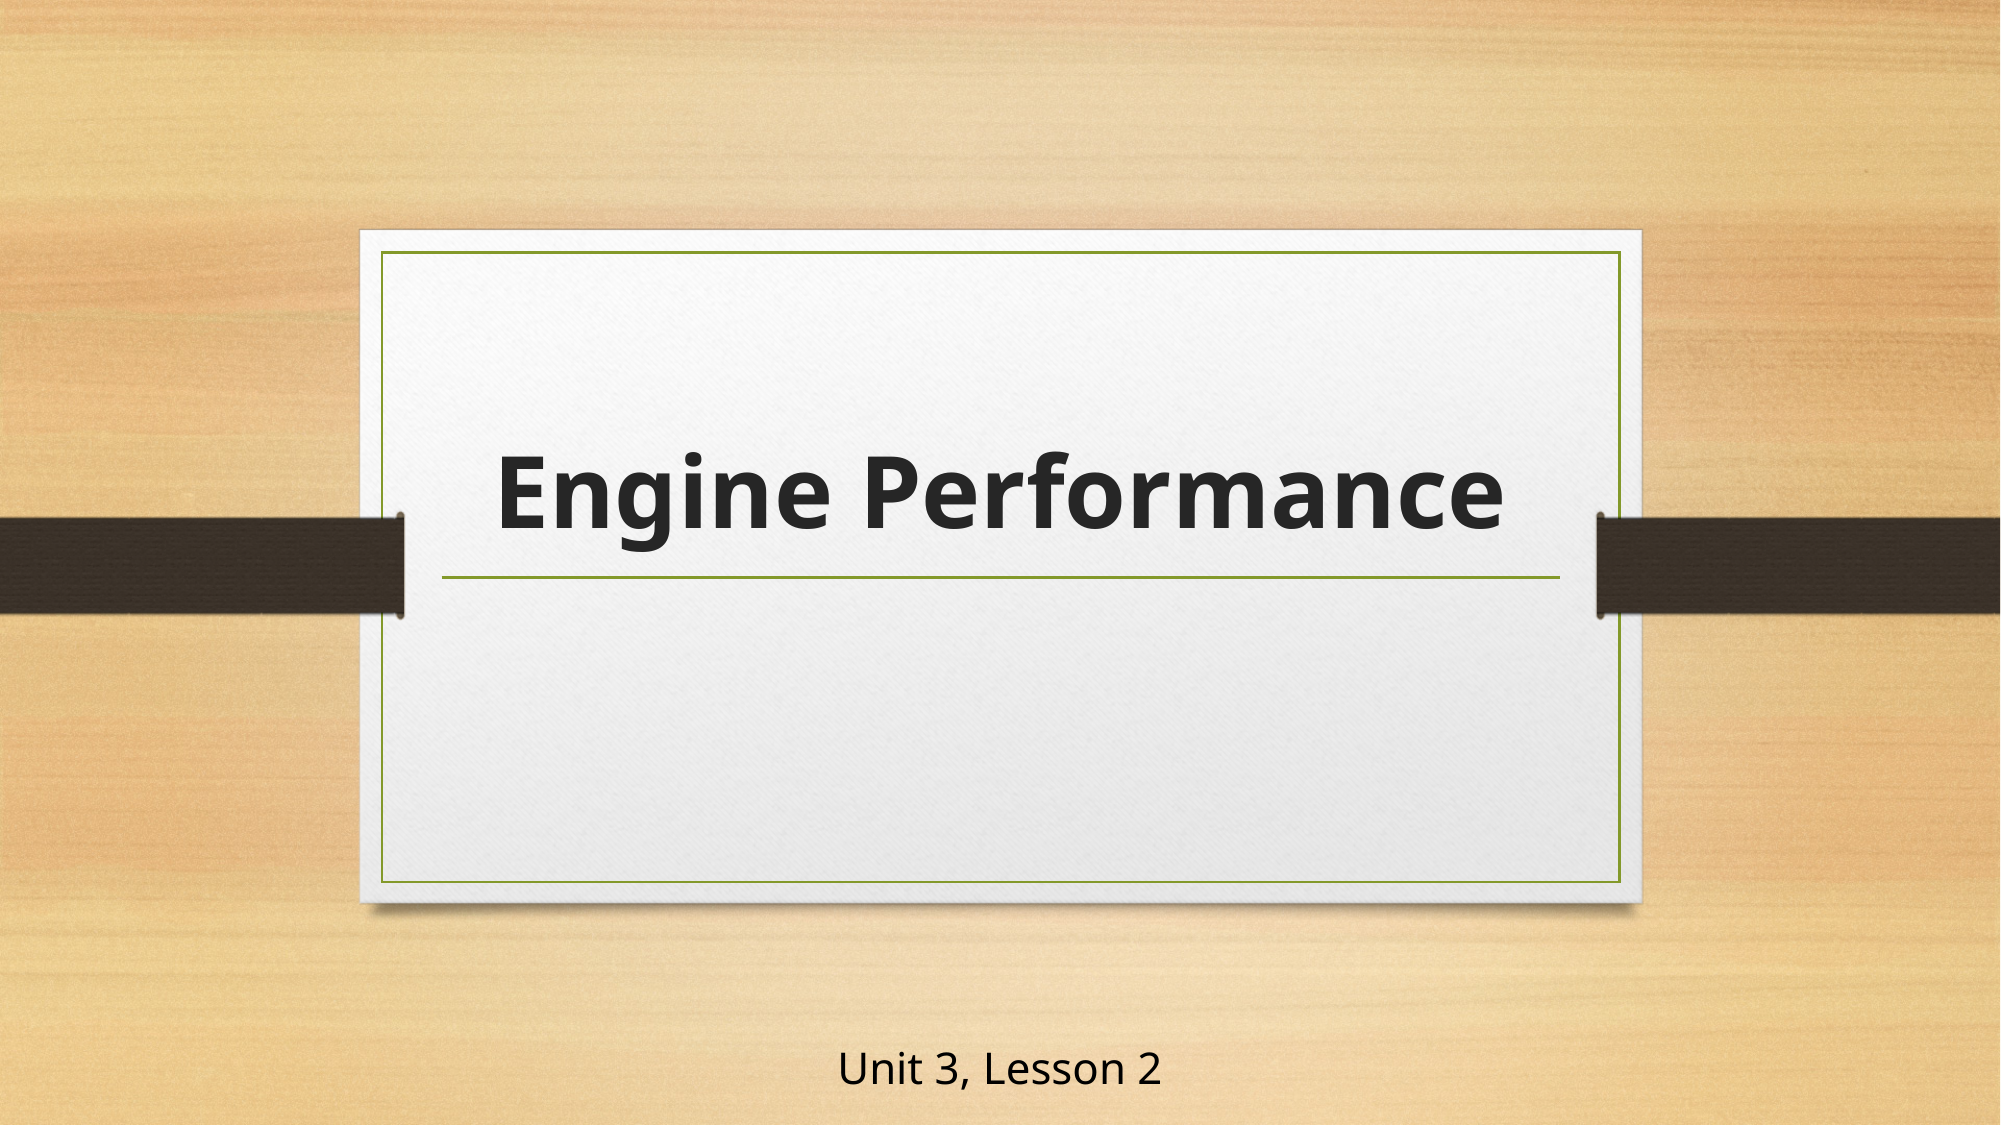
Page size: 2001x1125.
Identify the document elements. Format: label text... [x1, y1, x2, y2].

title Engine Performance [441, 306, 1560, 556]
picture [0, 0, 2001, 1125]
subtitle Unit 3, Lesson 2 [249, 1032, 1750, 1125]
